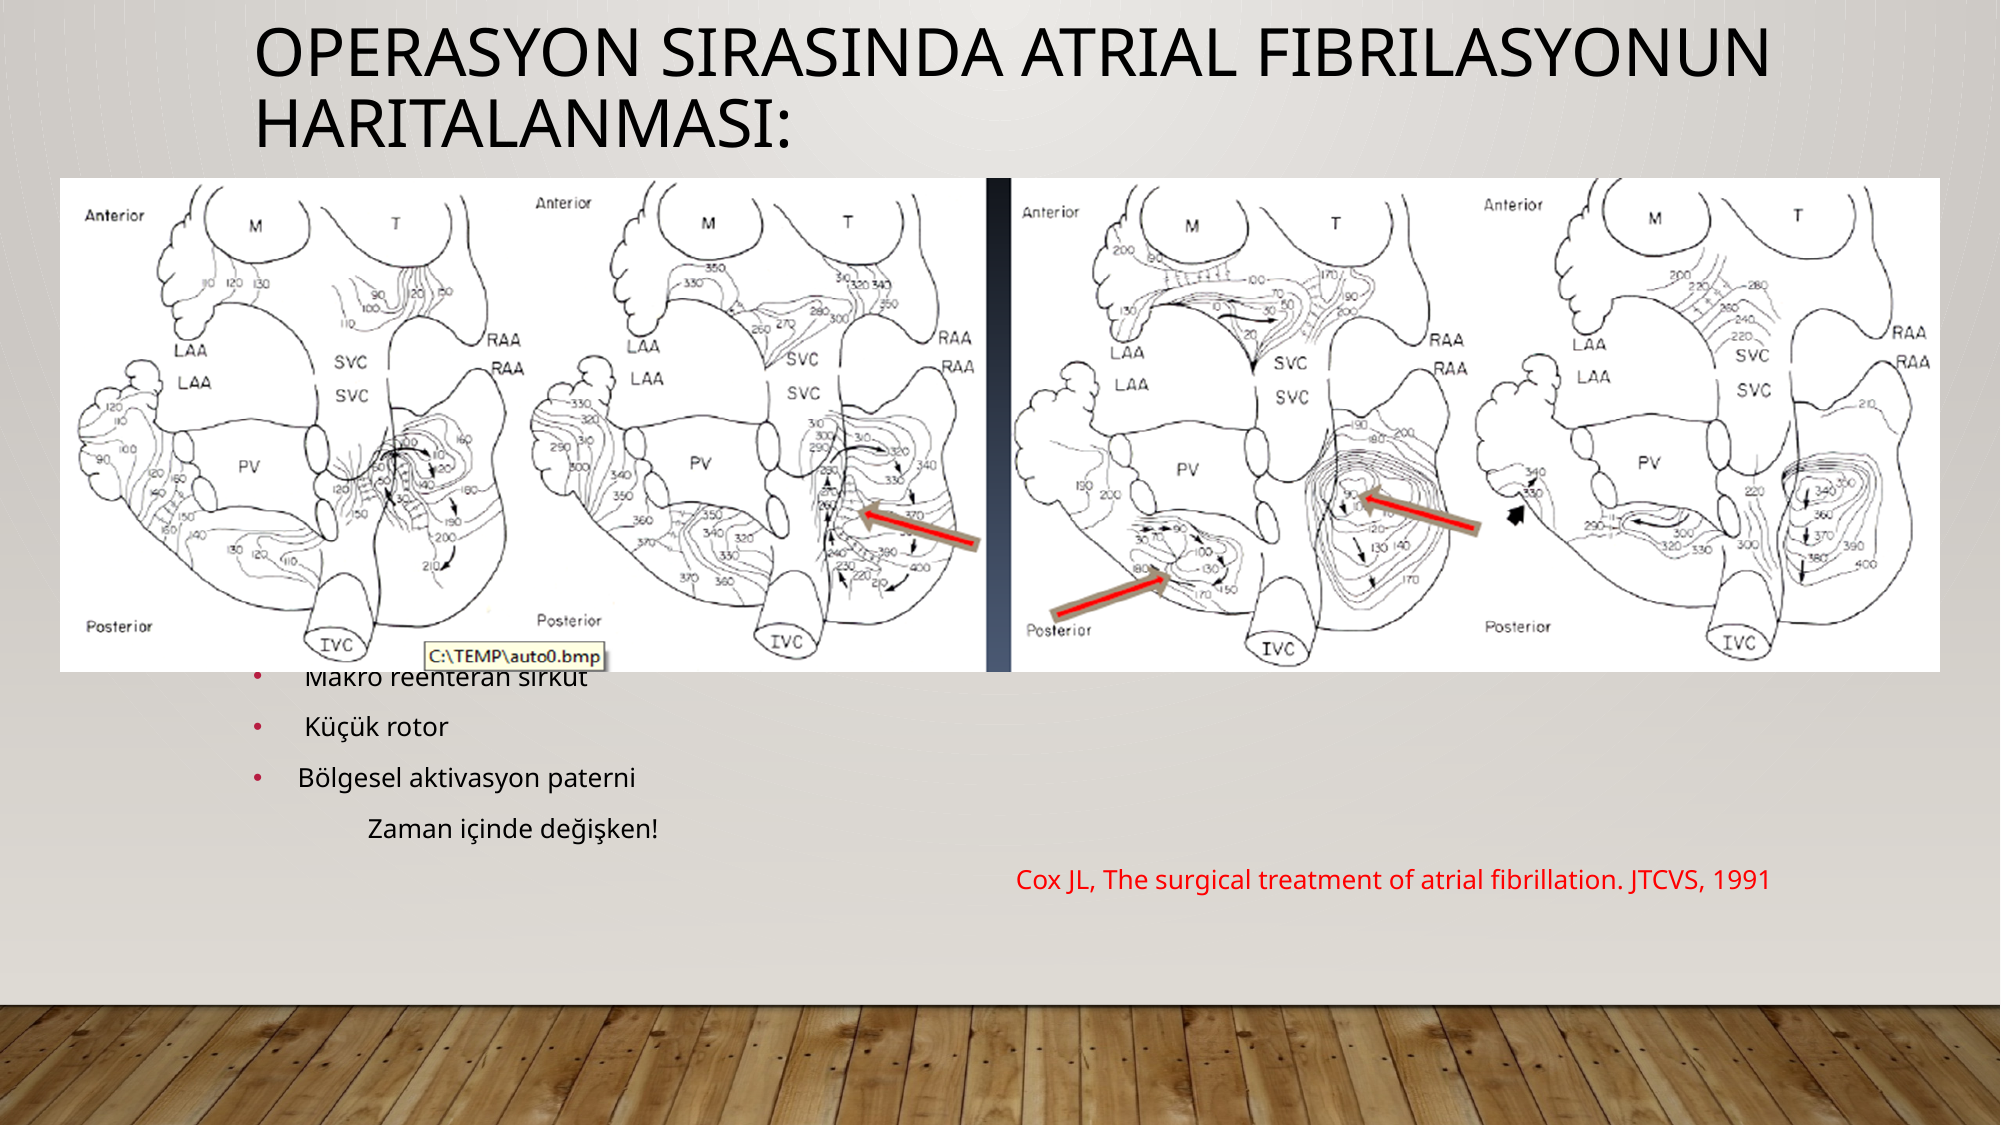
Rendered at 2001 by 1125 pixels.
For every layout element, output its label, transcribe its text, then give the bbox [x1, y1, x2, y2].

picture [60, 177, 1940, 672]
list Makro reenteran sirküt Küçük rotor Bölgesel aktivasyon paterni Zaman içinde değişken! Cox JL, The surgical treatment of atrial fibrillation. JTCVS, 1991 [238, 672, 1814, 947]
title Operasyon sırasında Atrial Fibrilasyonun haritalanması: [238, 10, 1814, 177]
picture [0, 1005, 2000, 1125]
